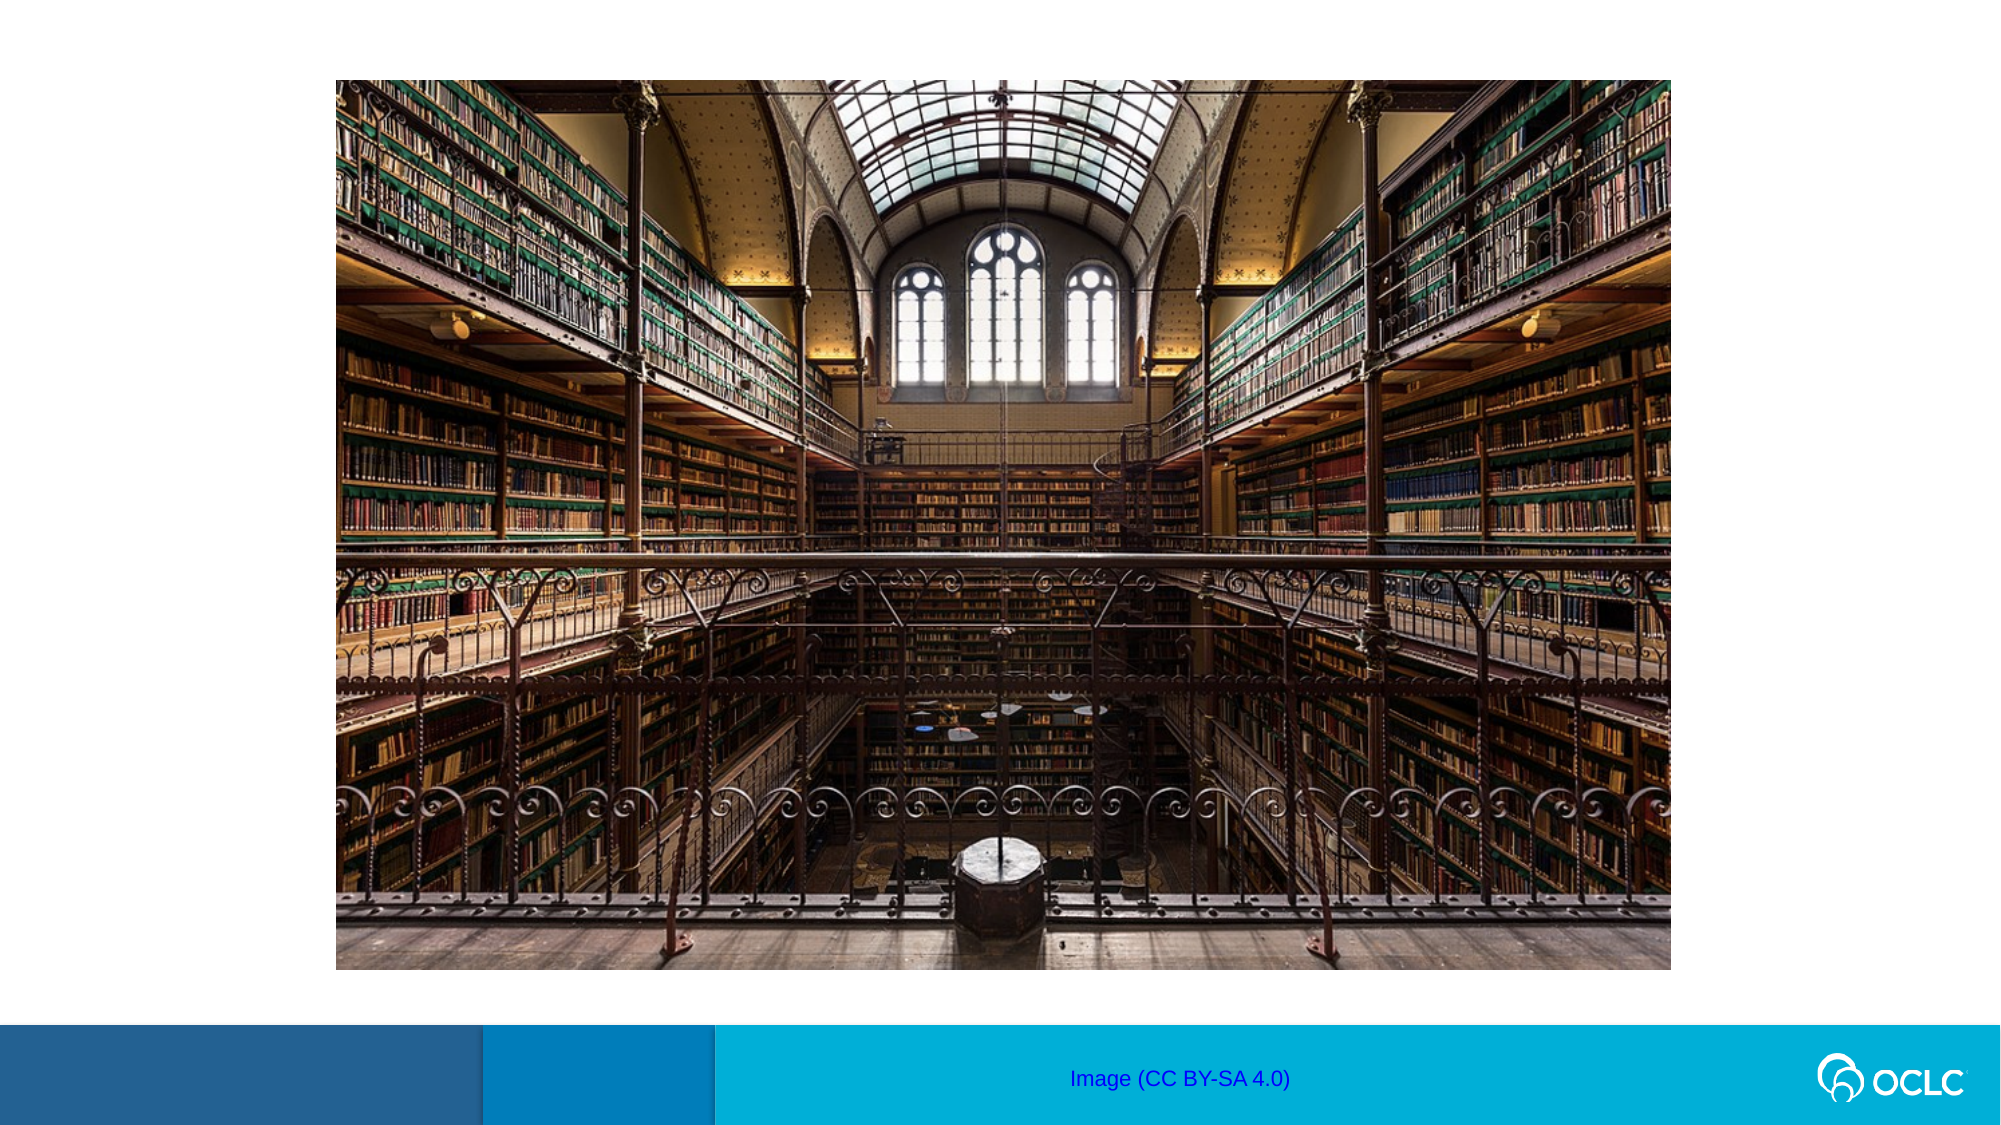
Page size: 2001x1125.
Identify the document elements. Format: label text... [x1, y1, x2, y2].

picture [336, 80, 1671, 970]
text_box Image (CC BY-SA 4.0) [1055, 1057, 1325, 1099]
